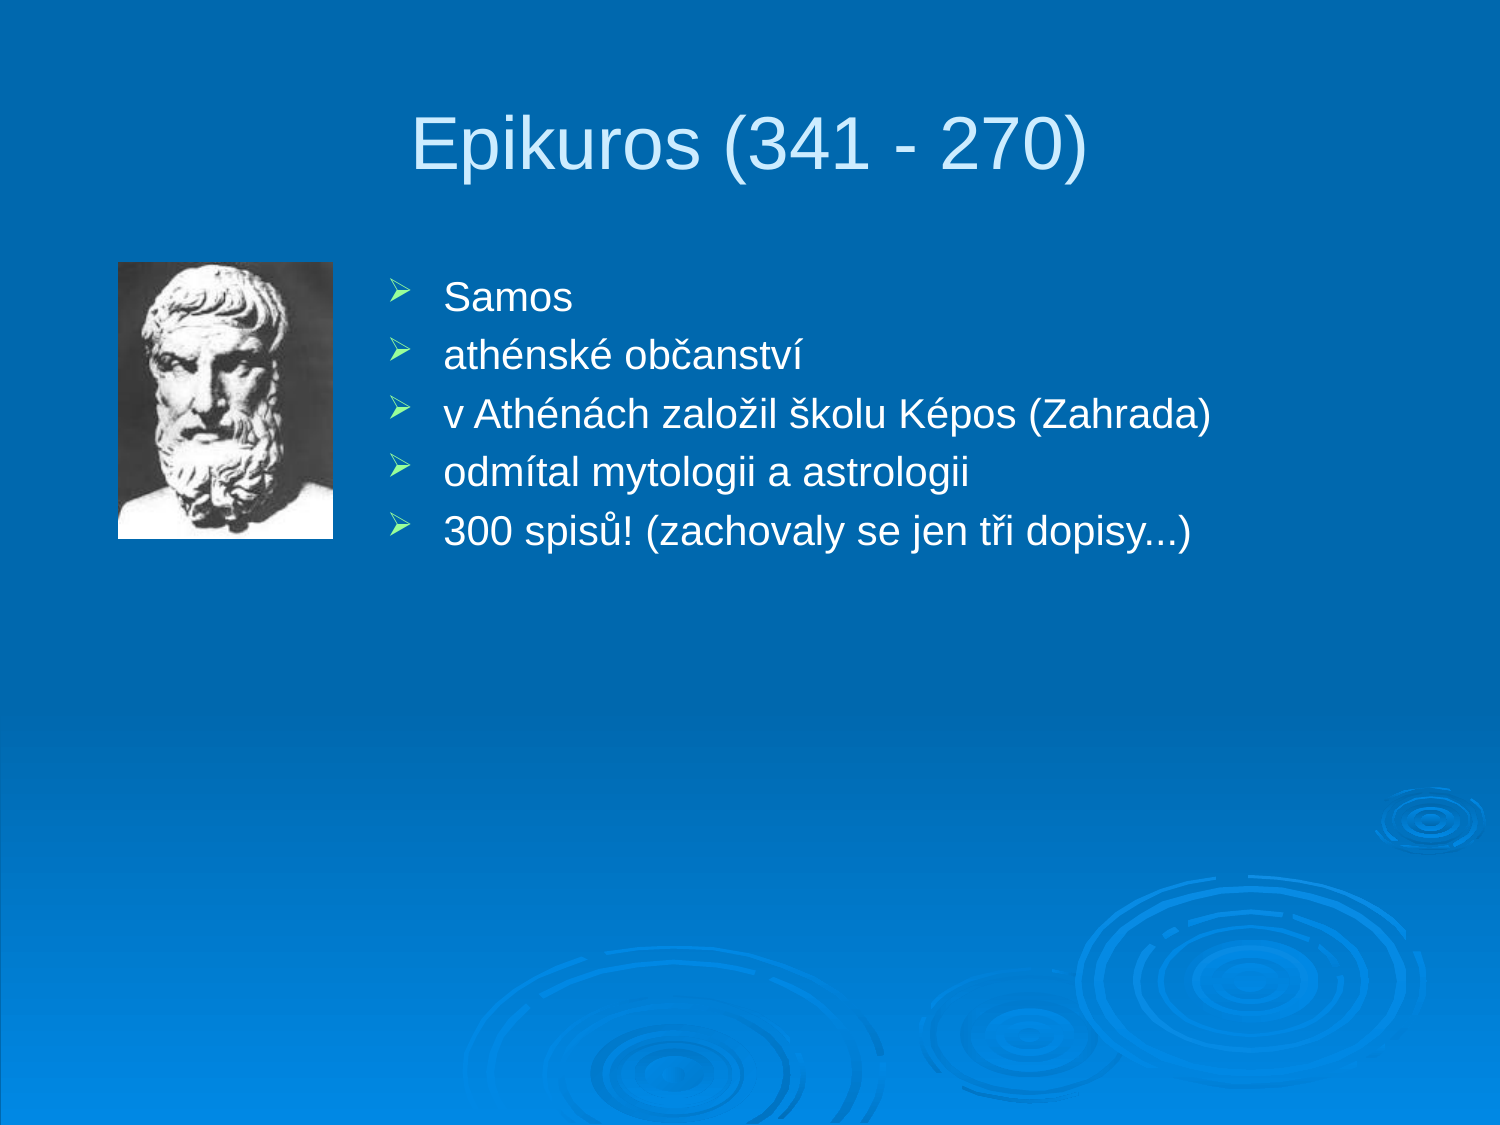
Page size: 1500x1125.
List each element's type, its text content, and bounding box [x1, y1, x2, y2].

picture [118, 262, 334, 540]
list Samos athénské občanství v Athénách založil školu Képos (Zahrada) odmítal mytologii a astrologii 300 spisů! (zachovaly se jen tři dopisy...) [371, 262, 1426, 587]
title Epikuros (341 - 270) [74, 45, 1426, 233]
